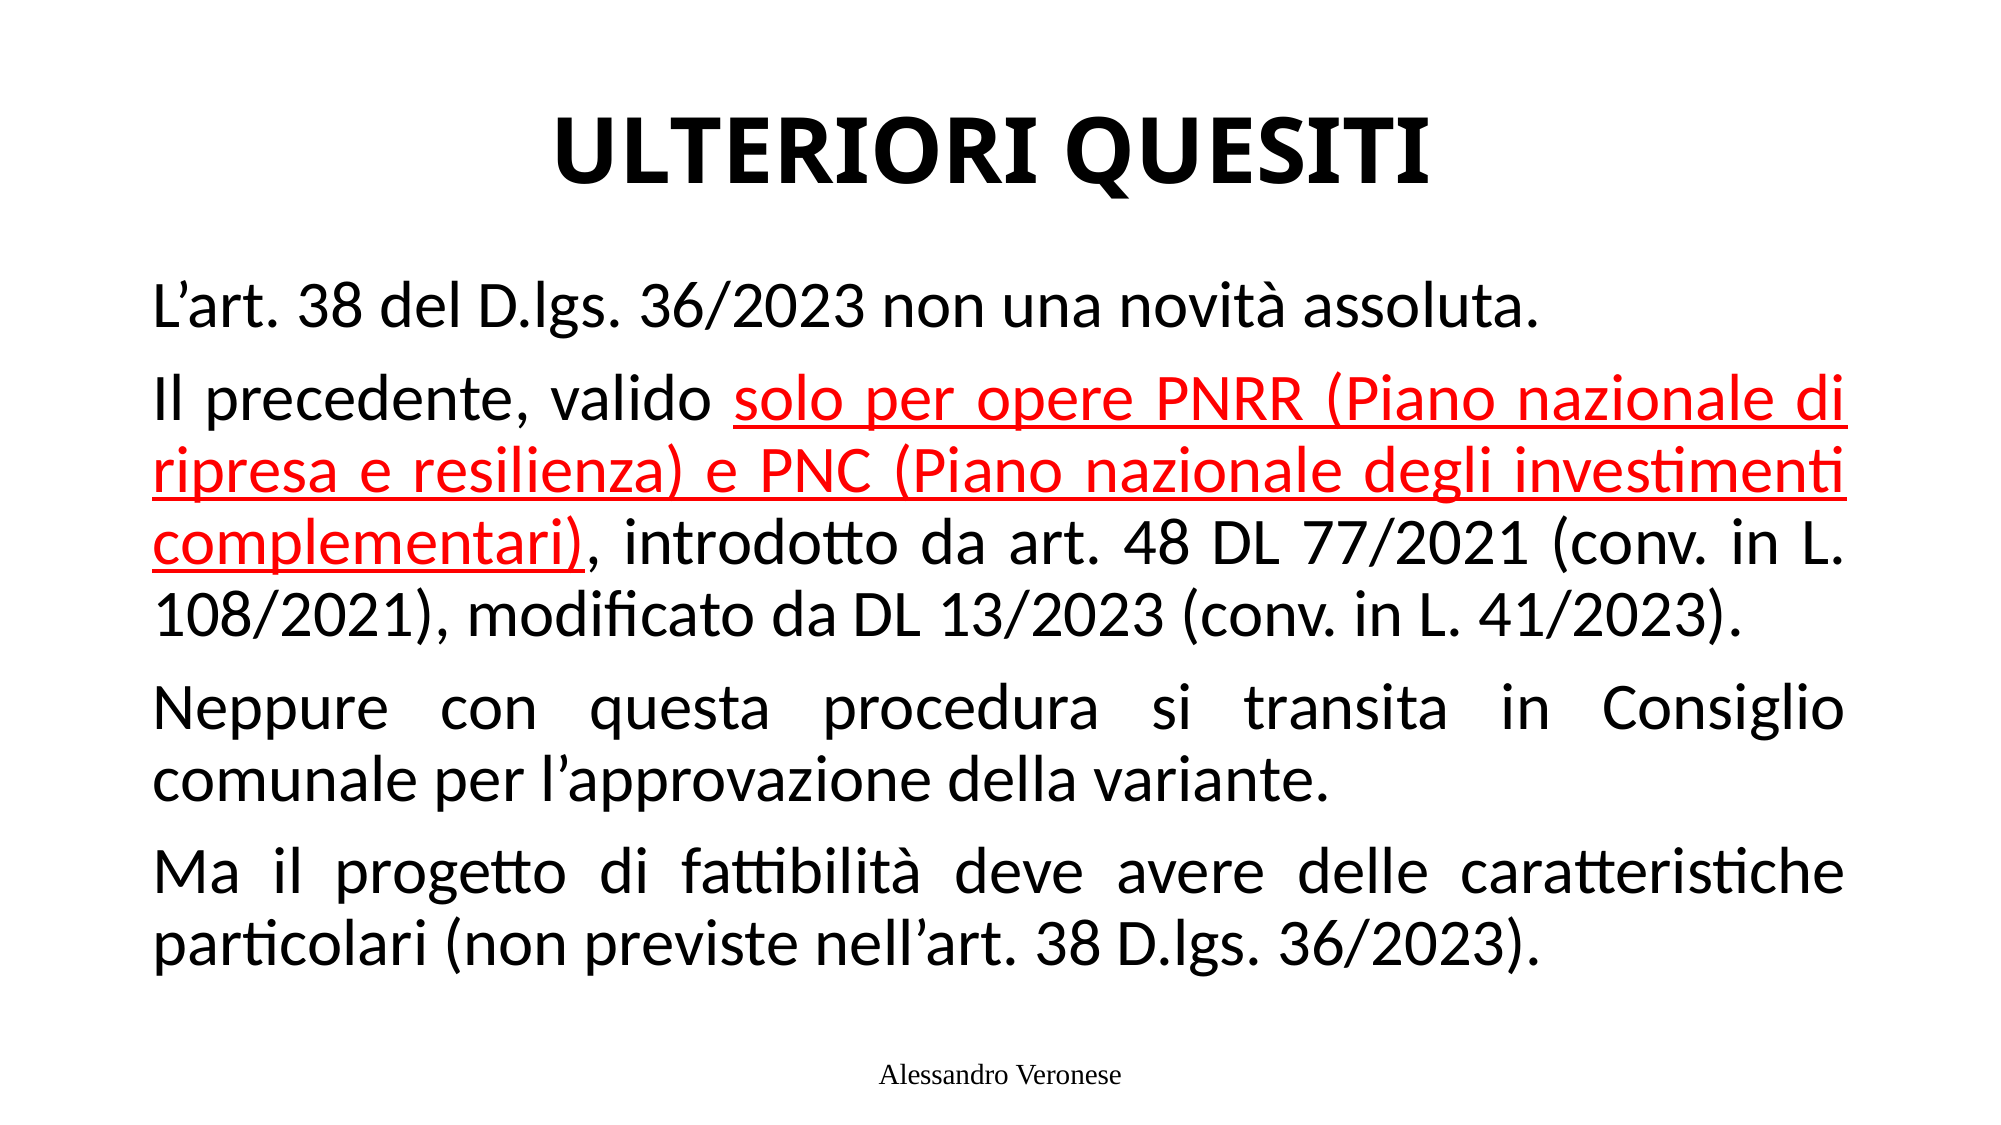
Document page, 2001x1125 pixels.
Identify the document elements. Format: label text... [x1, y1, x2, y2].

title ULTERIORI QUESITI [128, 45, 1854, 263]
list L’art. 38 del D.lgs. 36/2023 non una novità assoluta. Il precedente, valido solo per opere PNRR (Piano nazionale di ripresa e resilienza) e PNC (Piano nazionale degli investimenti complementari), introdotto da art. 48 DL 77/2021 (conv. in L. 108/2021), modificato da DL 13/2023 (conv. in L. 41/2023). Neppure con questa procedura si transita in Consiglio comunale per l’approvazione della variante. Ma il progetto di fattibilità deve avere delle caratteristiche particolari (non previste nell’art. 38 D.lgs. 36/2023). [137, 262, 1863, 1043]
footer Alessandro Veronese [662, 1042, 1338, 1103]
